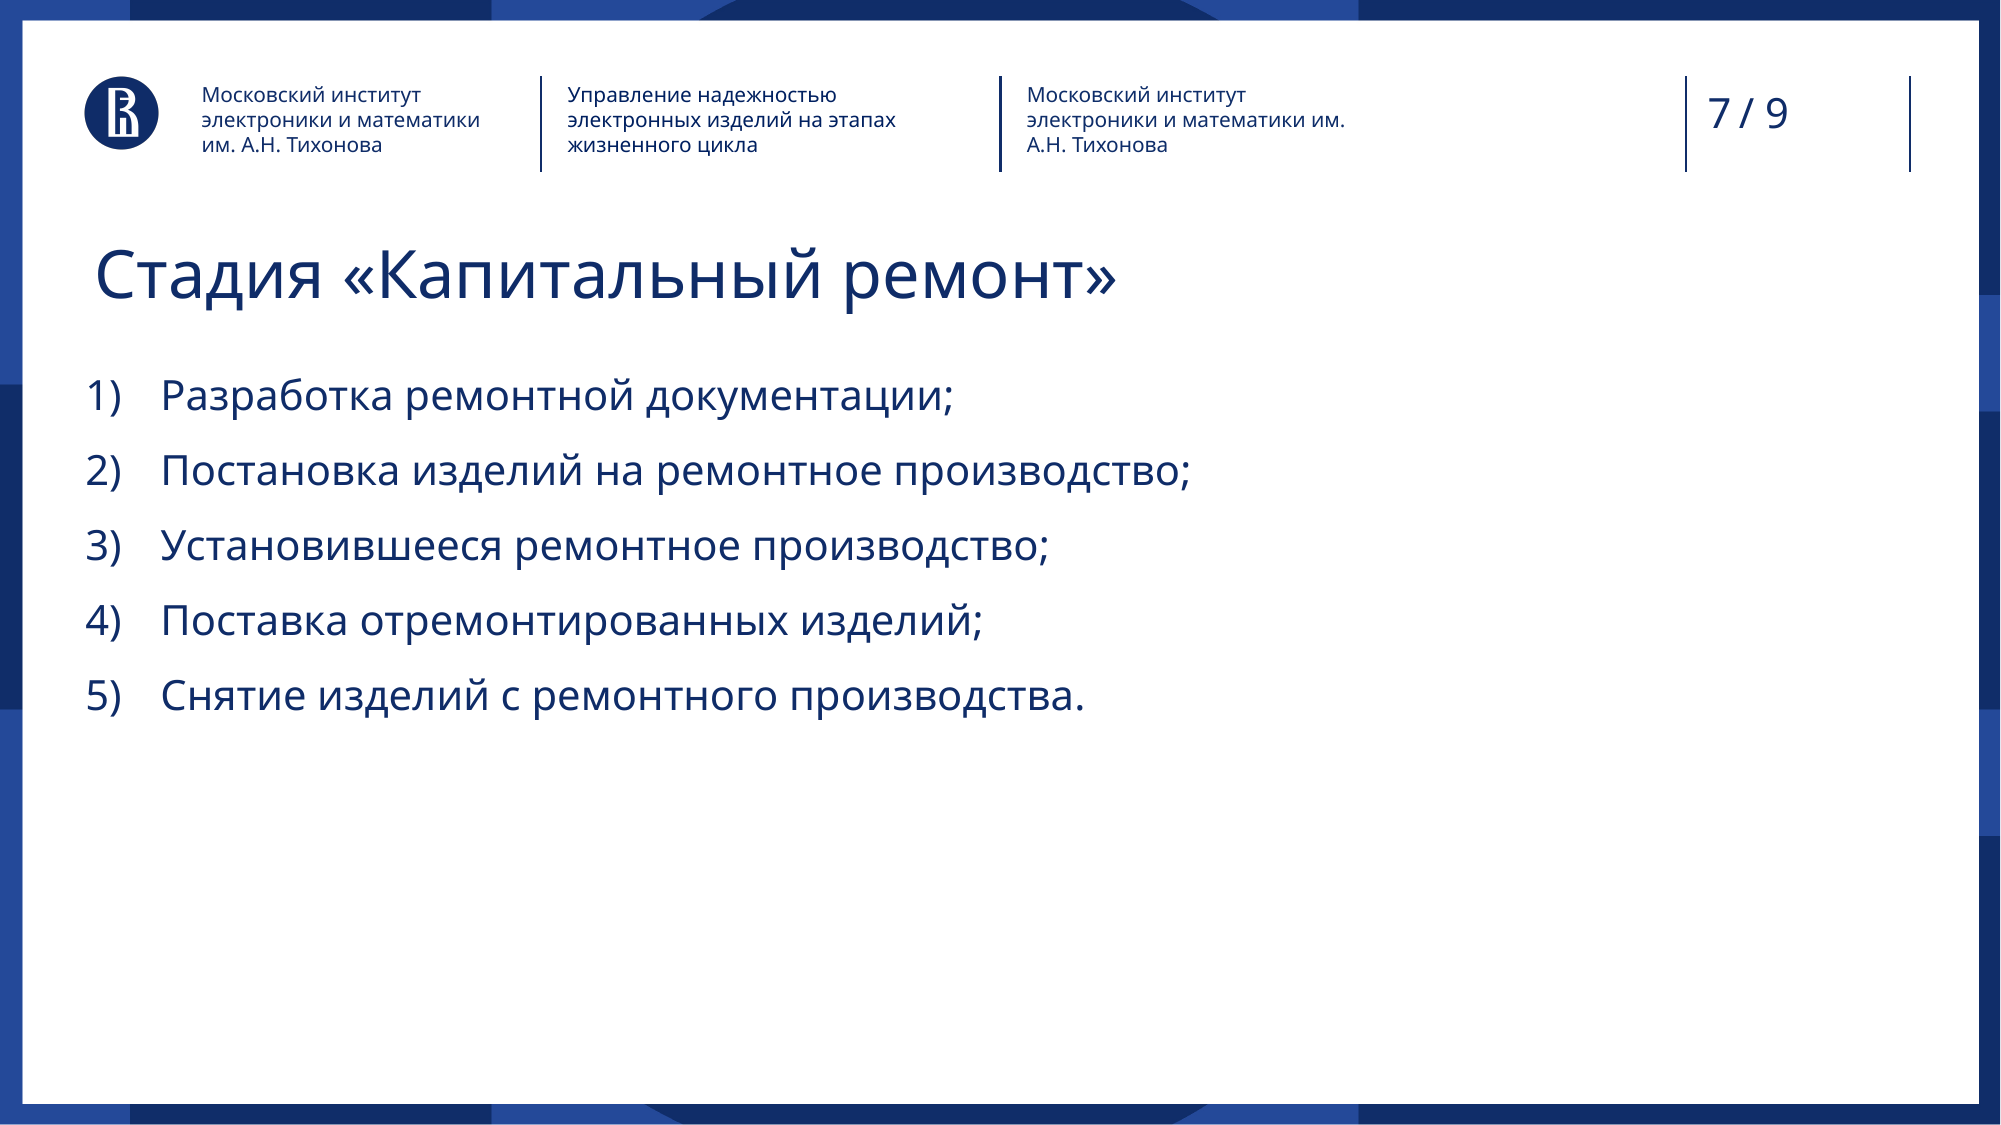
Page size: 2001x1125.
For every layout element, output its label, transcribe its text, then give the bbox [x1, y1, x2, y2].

list Управление надежностью электронных изделий на этапах жизненного цикла [567, 81, 974, 149]
picture [0, 0, 2001, 1125]
text_box Разработка ремонтной документации; Постановка изделий на ремонтное производство; Установившееся ремонтное производство; Поставка отремонтированных изделий; Снятие изделий с ремонтного производства. [85, 343, 1318, 932]
list Московский институт электроники и математики им. А.Н. Тихонова [201, 81, 514, 188]
title Стадия «Капитальный ремонт» [94, 231, 1616, 360]
text_box / 9 [1738, 87, 1815, 155]
list Московский институт электроники и математики им. А.Н. Тихонова [1026, 81, 1367, 149]
